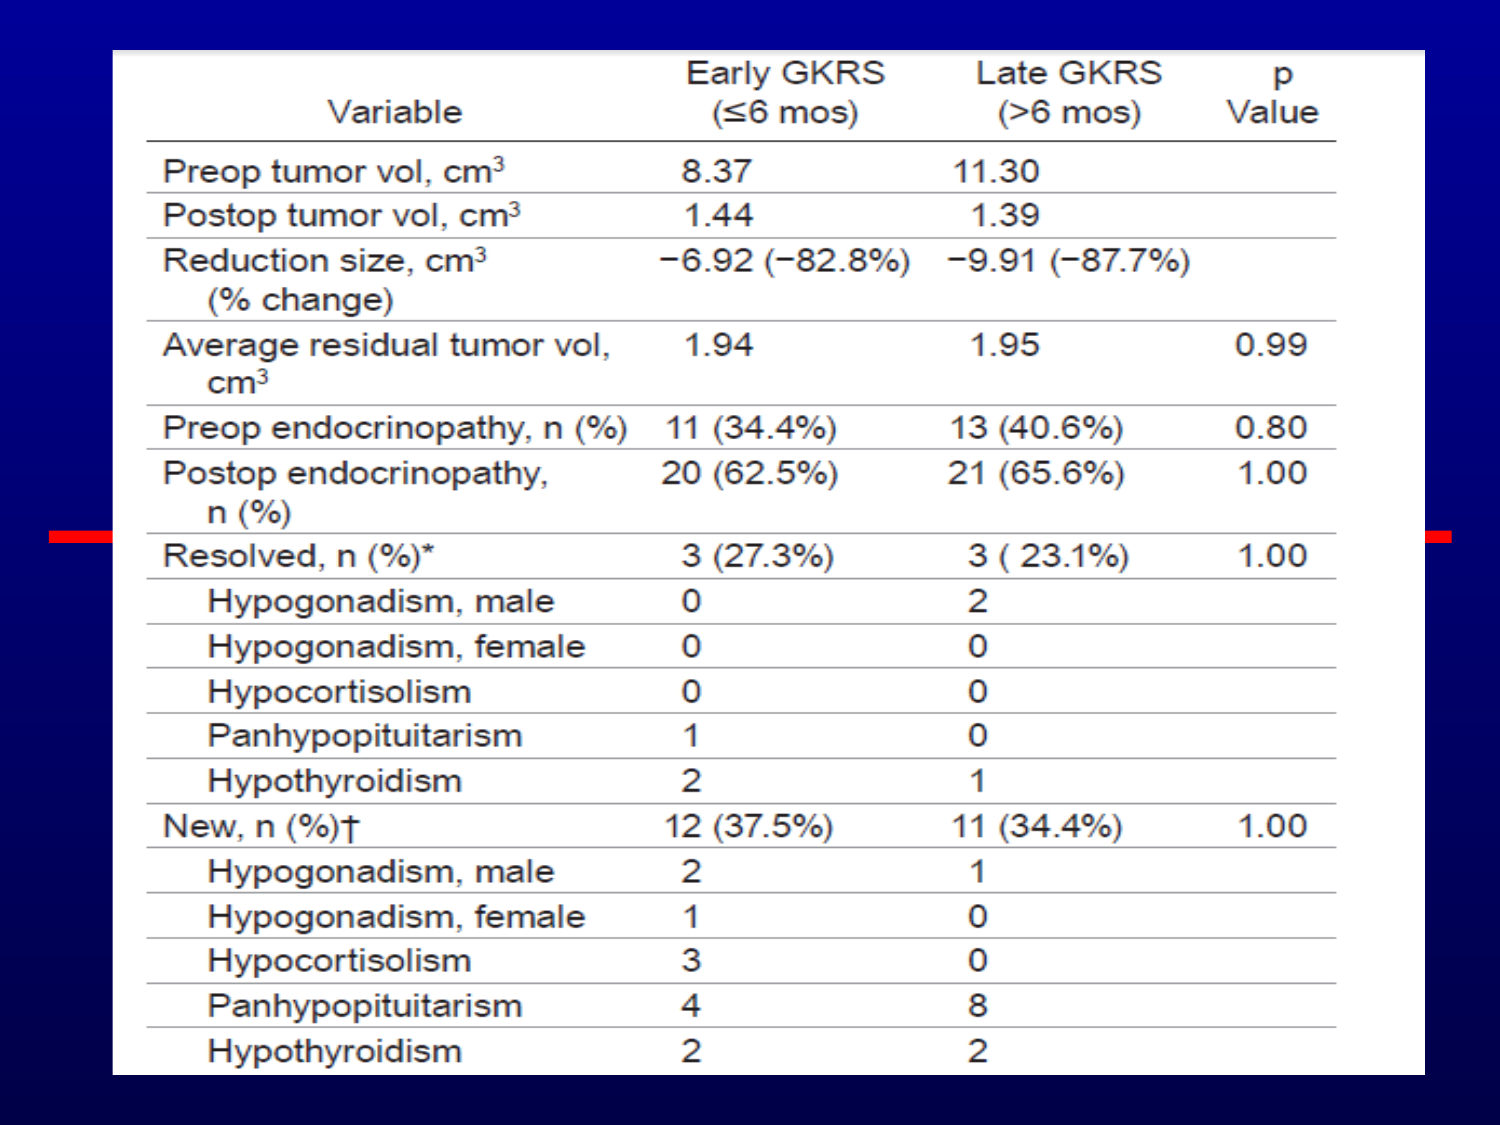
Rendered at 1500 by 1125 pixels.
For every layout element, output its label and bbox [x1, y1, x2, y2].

picture [112, 49, 1426, 1076]
